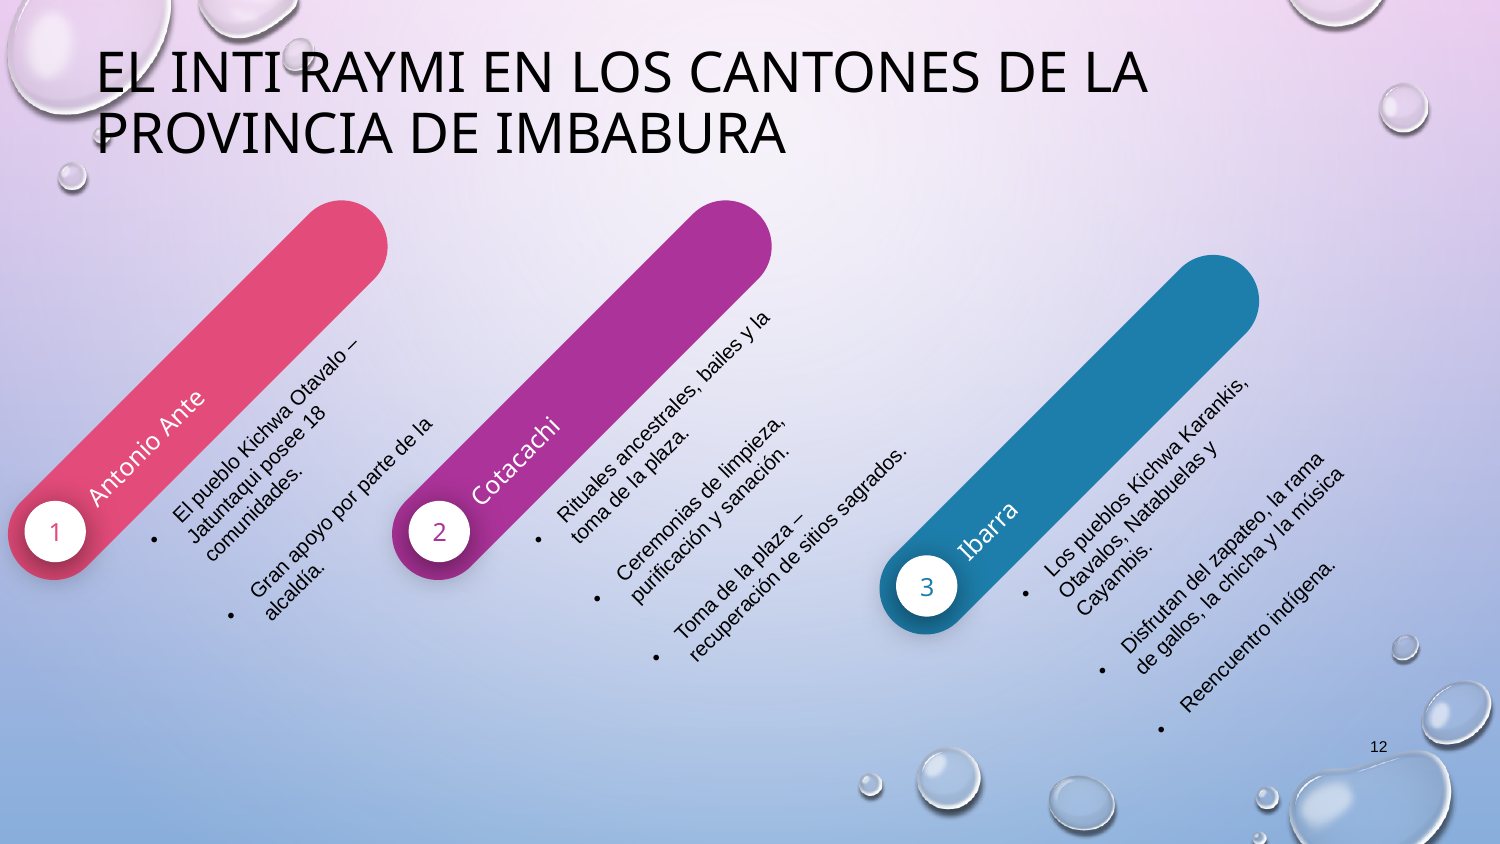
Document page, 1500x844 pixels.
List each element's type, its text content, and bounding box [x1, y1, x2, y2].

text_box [860, 235, 1308, 654]
title El Inti Raymi en los cantones de la provincia de Imbabura [95, 100, 1315, 166]
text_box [0, 181, 371, 600]
picture [821, 524, 827, 532]
slide_number 12 [1293, 723, 1388, 769]
picture [0, 0, 1500, 844]
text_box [372, 181, 821, 600]
